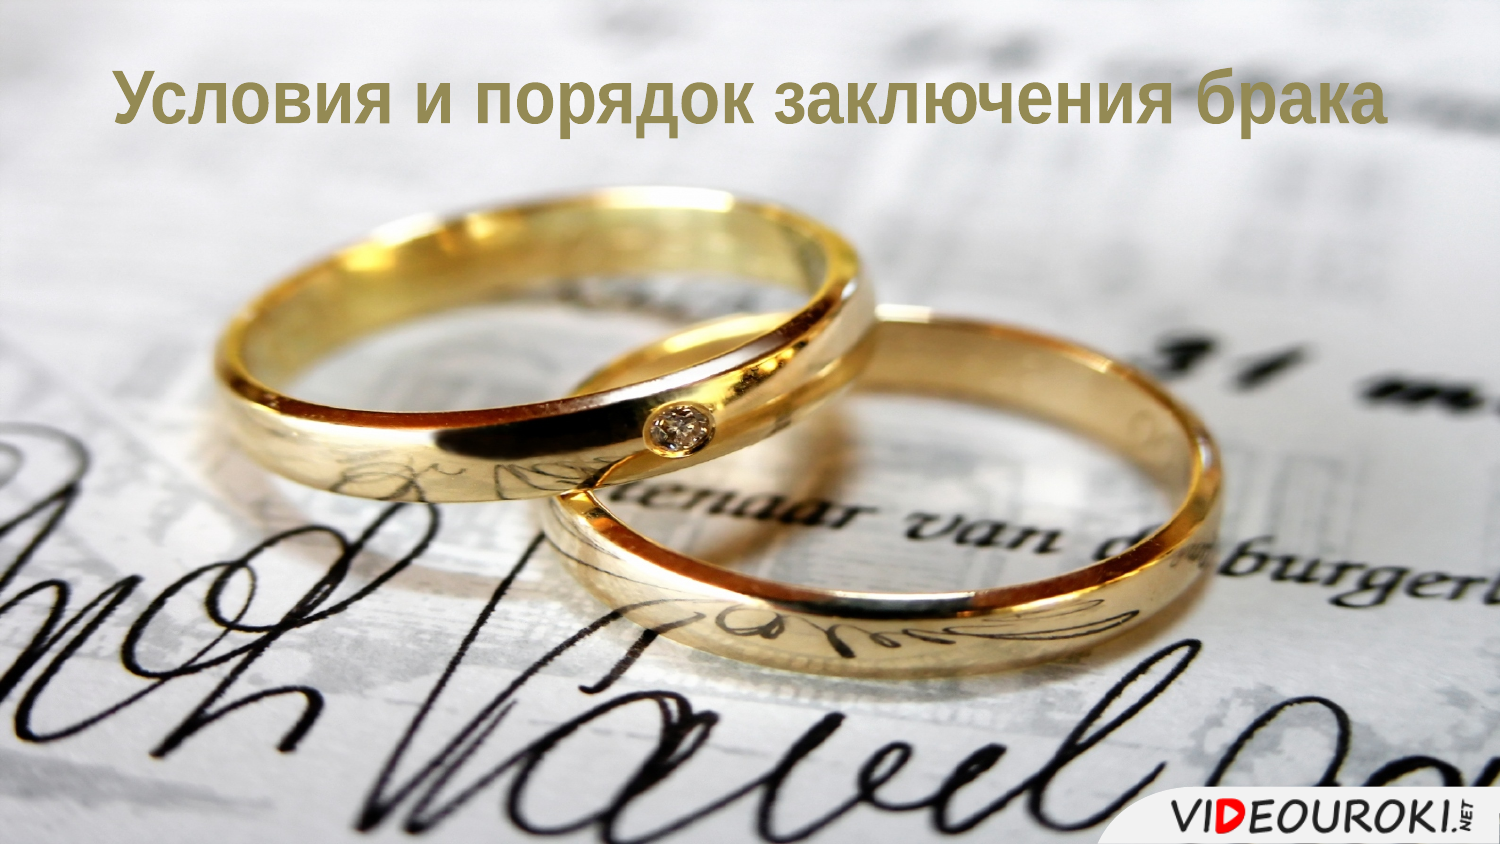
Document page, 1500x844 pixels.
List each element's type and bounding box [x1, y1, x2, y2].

picture [0, 0, 1500, 844]
text_box [1097, 786, 1500, 844]
